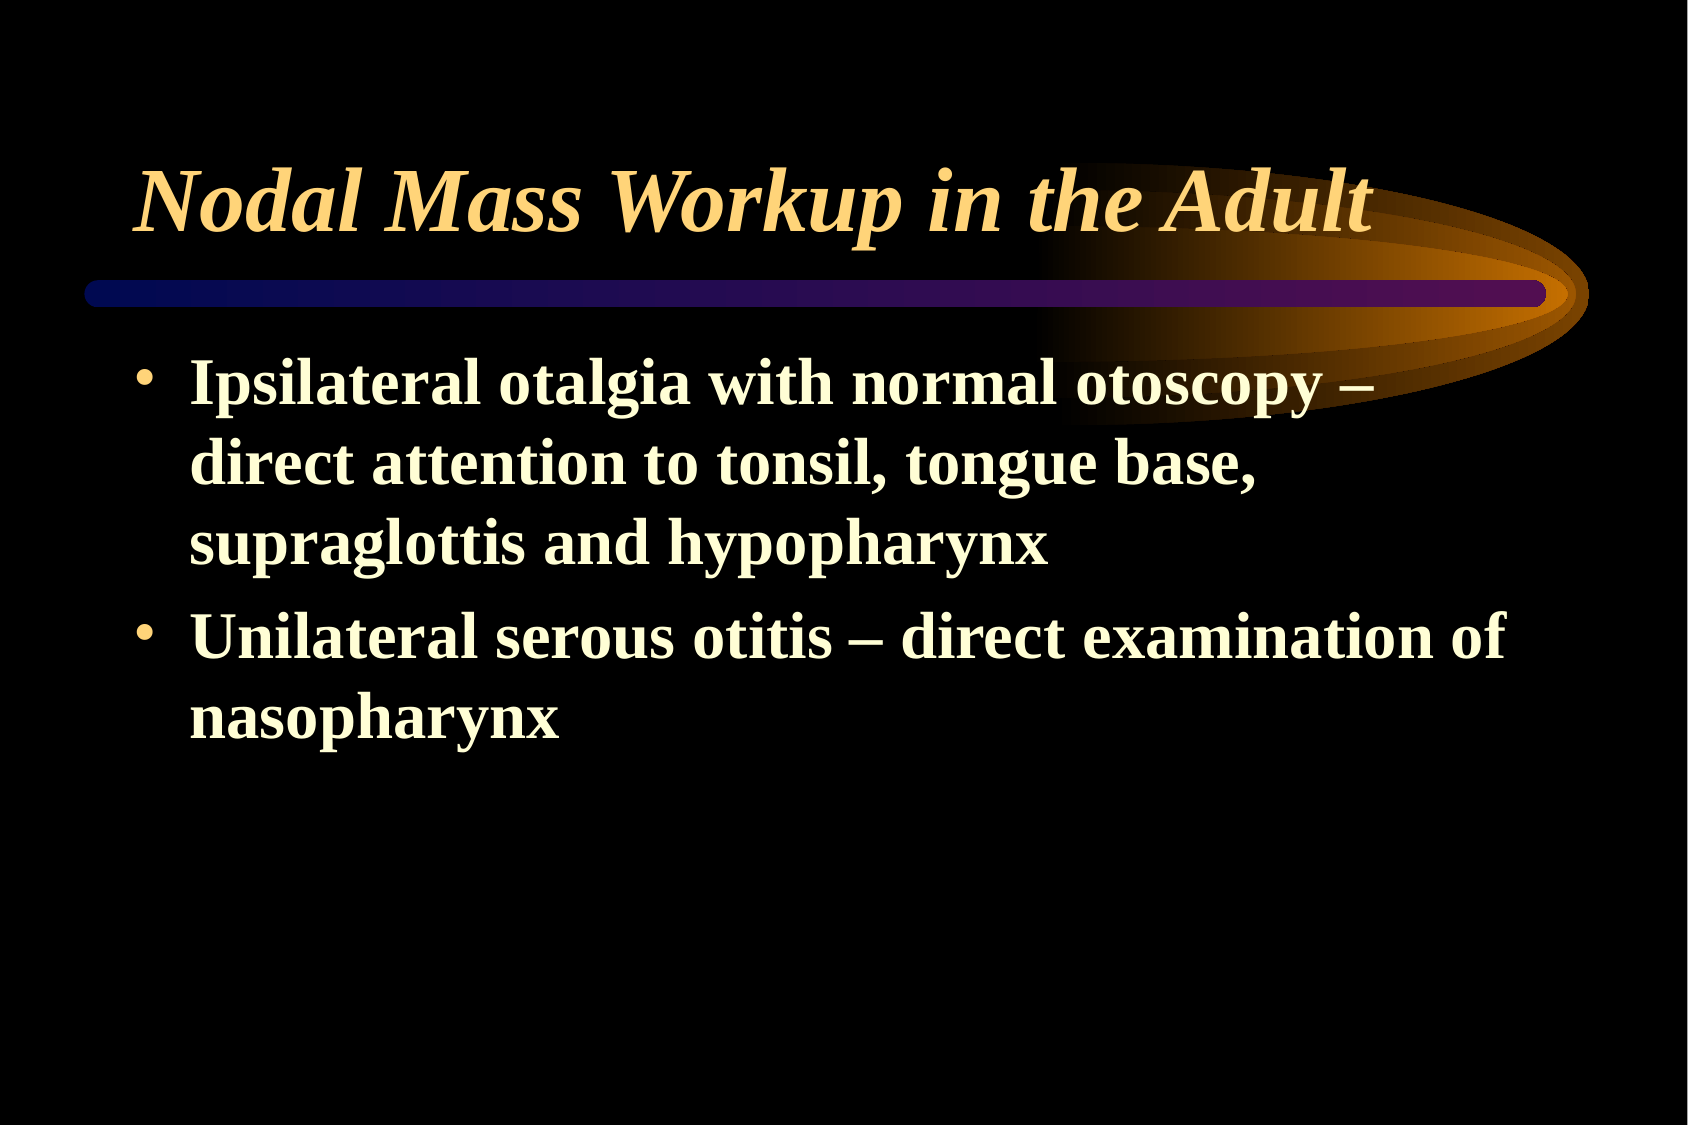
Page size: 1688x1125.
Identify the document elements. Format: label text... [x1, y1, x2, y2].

title Nodal Mass Workup in the Adult [126, 0, 1562, 251]
list Ipsilateral otalgia with normal otoscopy – direct attention to tonsil, tongue base, supraglottis and hypopharynx Unilateral serous otitis – direct examination of nasopharynx [126, 336, 1562, 1125]
